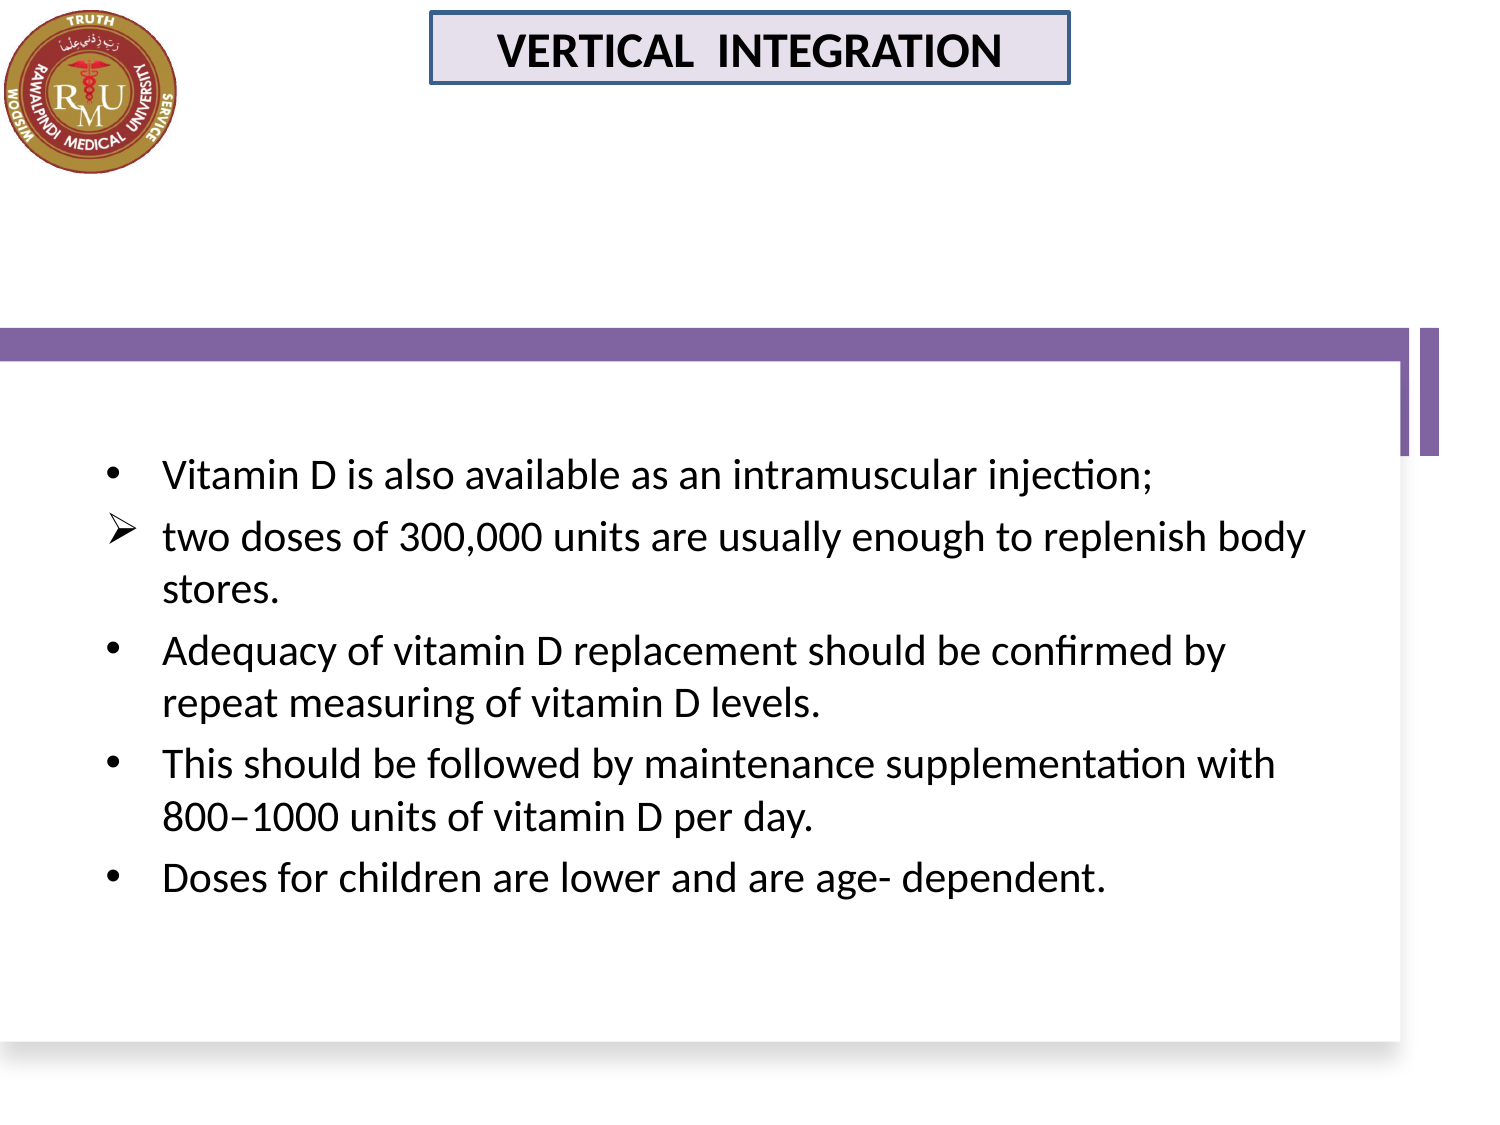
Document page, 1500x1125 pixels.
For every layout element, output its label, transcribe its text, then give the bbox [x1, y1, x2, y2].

text_box [0, 0, 1500, 1125]
list Vitamin D is also available as an intramuscular injection; two doses of 300,000 units are usually enough to replenish body stores. Adequacy of vitamin D replacement should be confirmed by repeat measuring of vitamin D levels. This should be followed by maintenance supplementation with 800–1000 units of vitamin D per day. Doses for children are lower and are age- dependent. [90, 466, 1339, 956]
text_box [0, 465, 1403, 1044]
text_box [0, 327, 1440, 457]
text_box VERTICAL INTEGRATION [429, 10, 1071, 85]
picture [3, 10, 177, 174]
